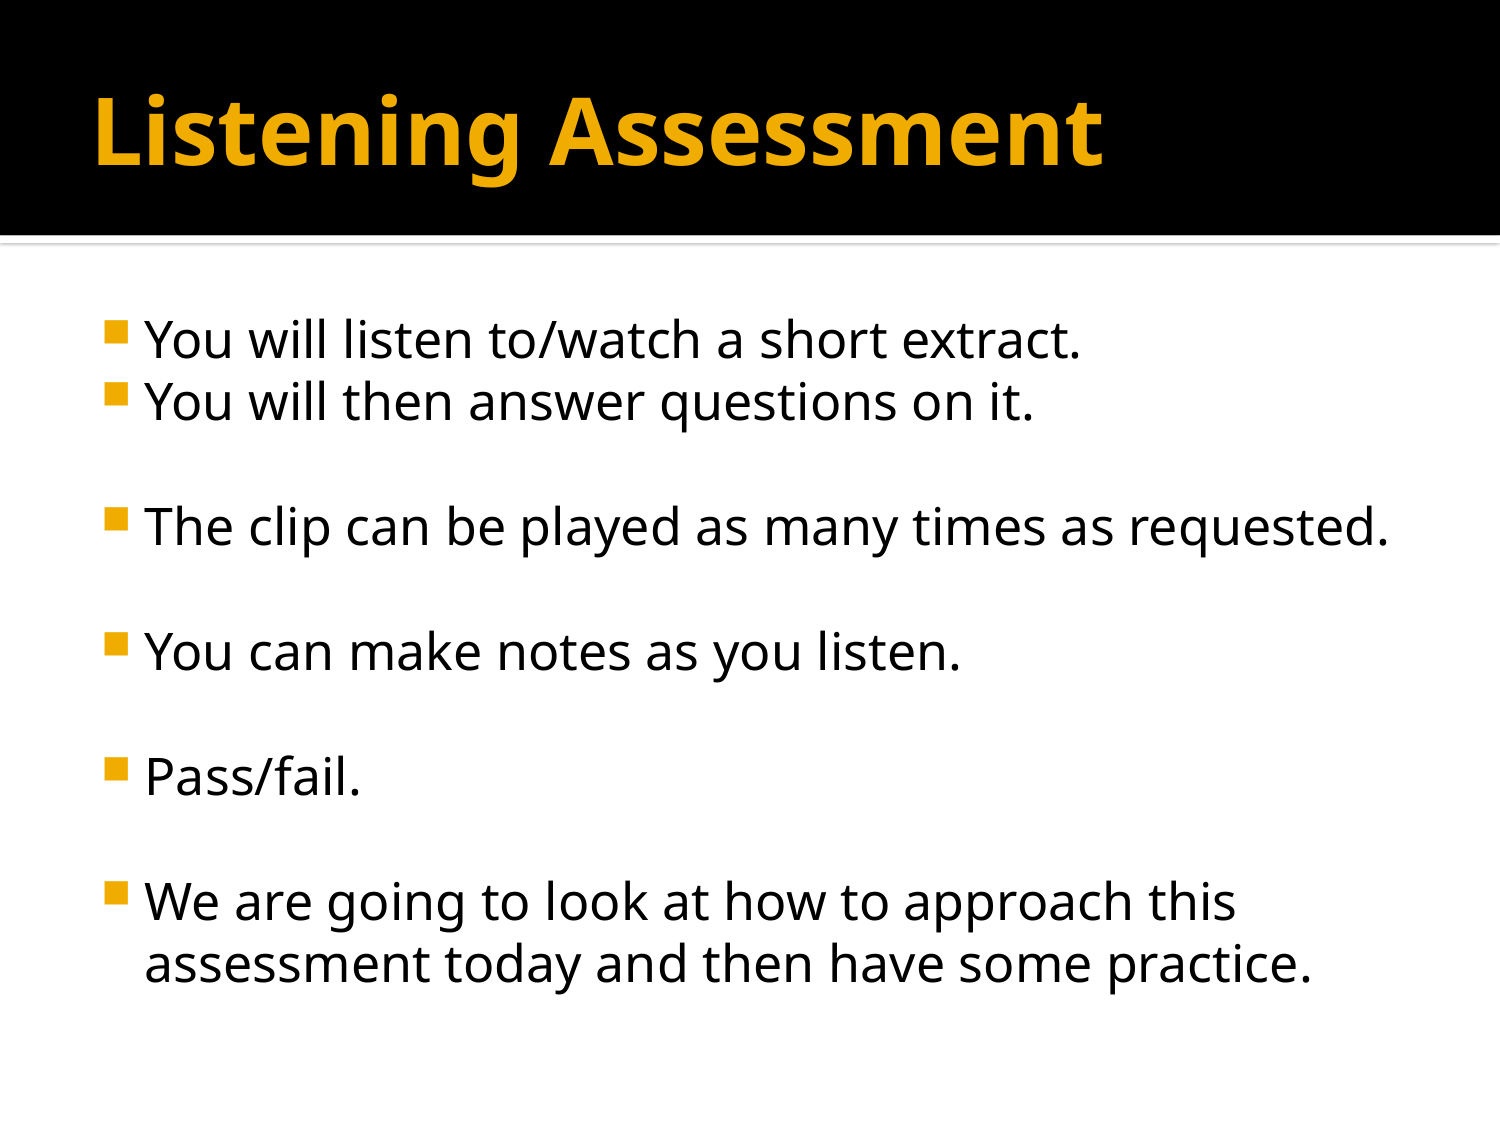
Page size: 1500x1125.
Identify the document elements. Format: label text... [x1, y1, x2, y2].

title Listening Assessment [75, 25, 1425, 231]
list You will listen to/watch a short extract. You will then answer questions on it. The clip can be played as many times as requested. You can make notes as you listen. Pass/fail. We are going to look at how to approach this assessment today and then have some practice. [75, 291, 1425, 1050]
